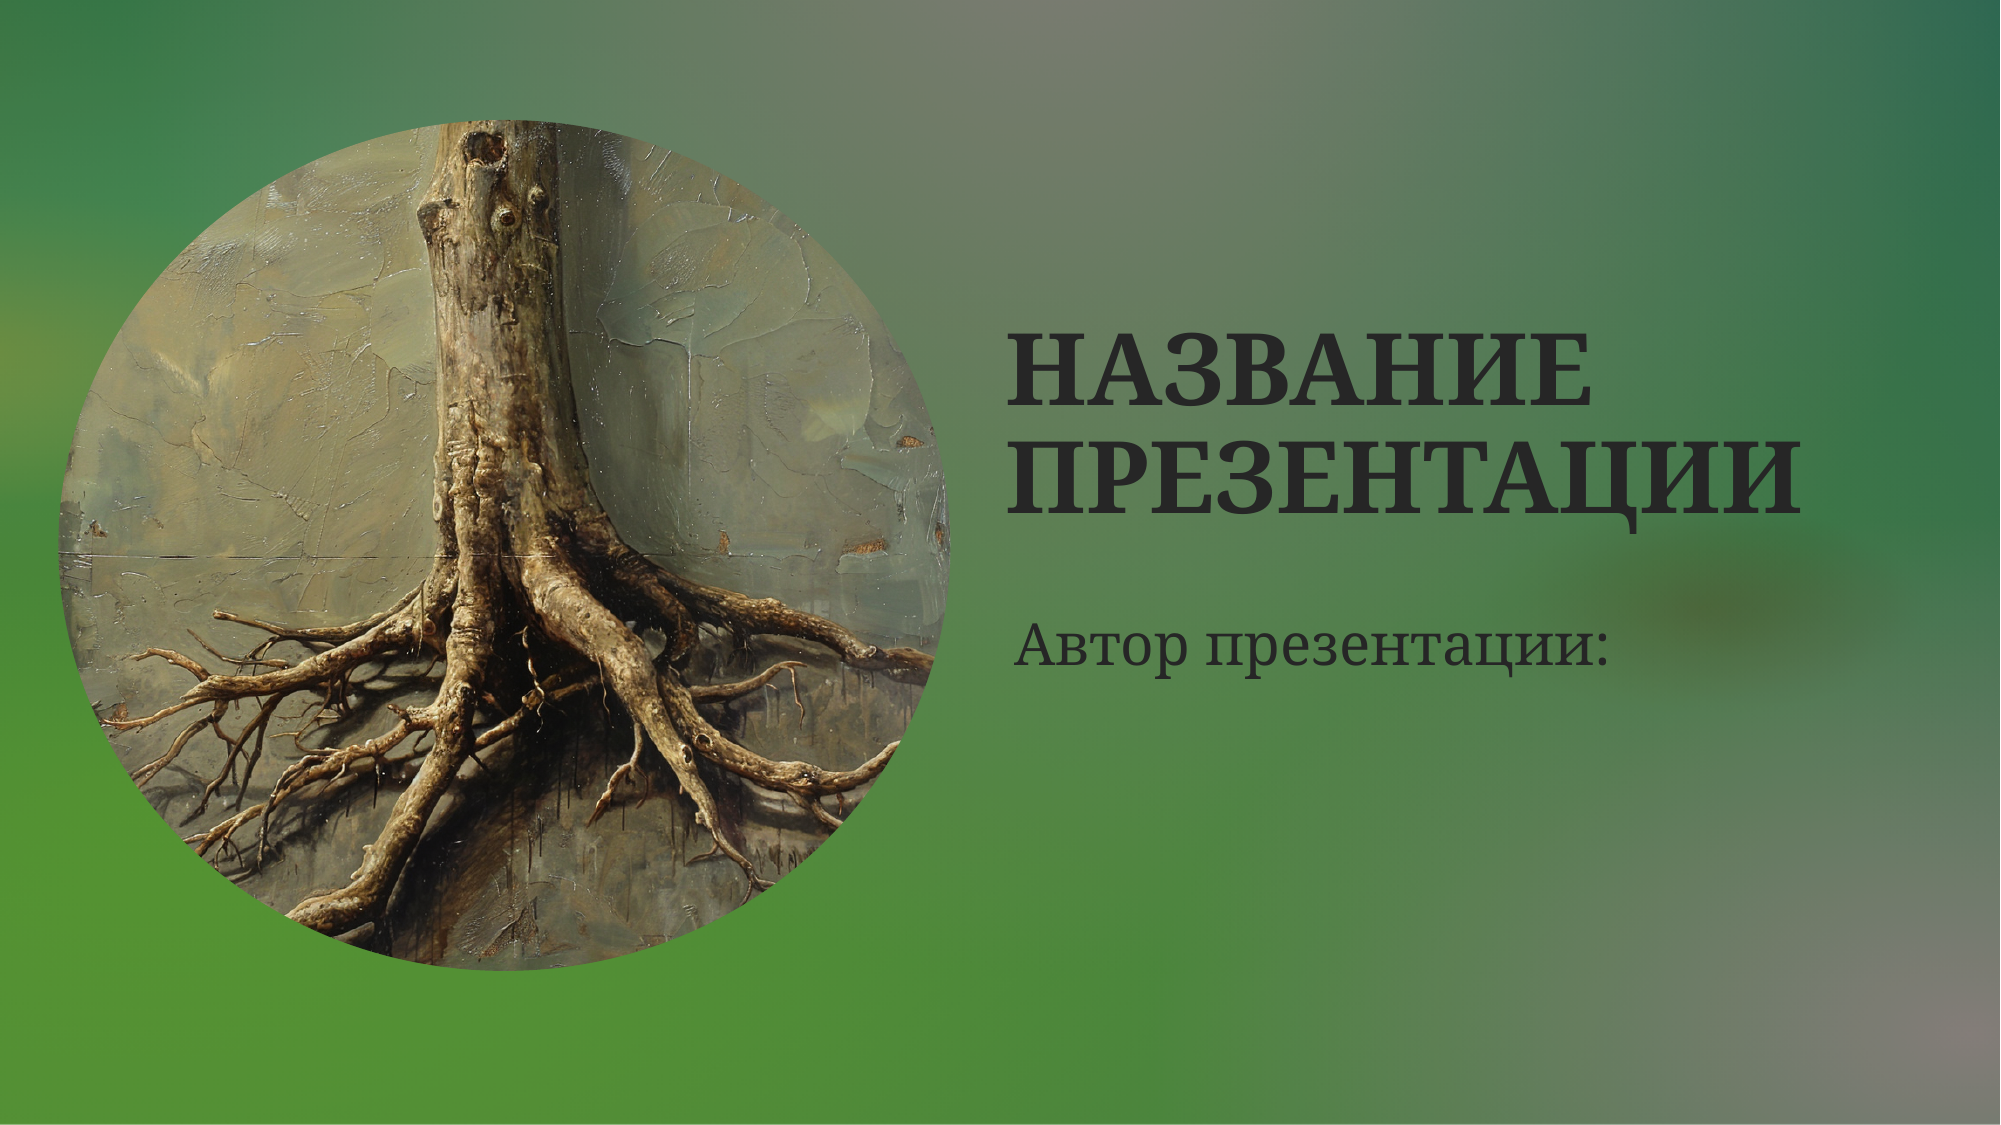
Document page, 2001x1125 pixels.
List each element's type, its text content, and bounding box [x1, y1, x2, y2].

text_box НАЗВАНИЕ ПРЕЗЕНТАЦИИ [990, 312, 1953, 601]
text_box Автор презентации: [999, 599, 1793, 685]
picture [58, 119, 951, 971]
